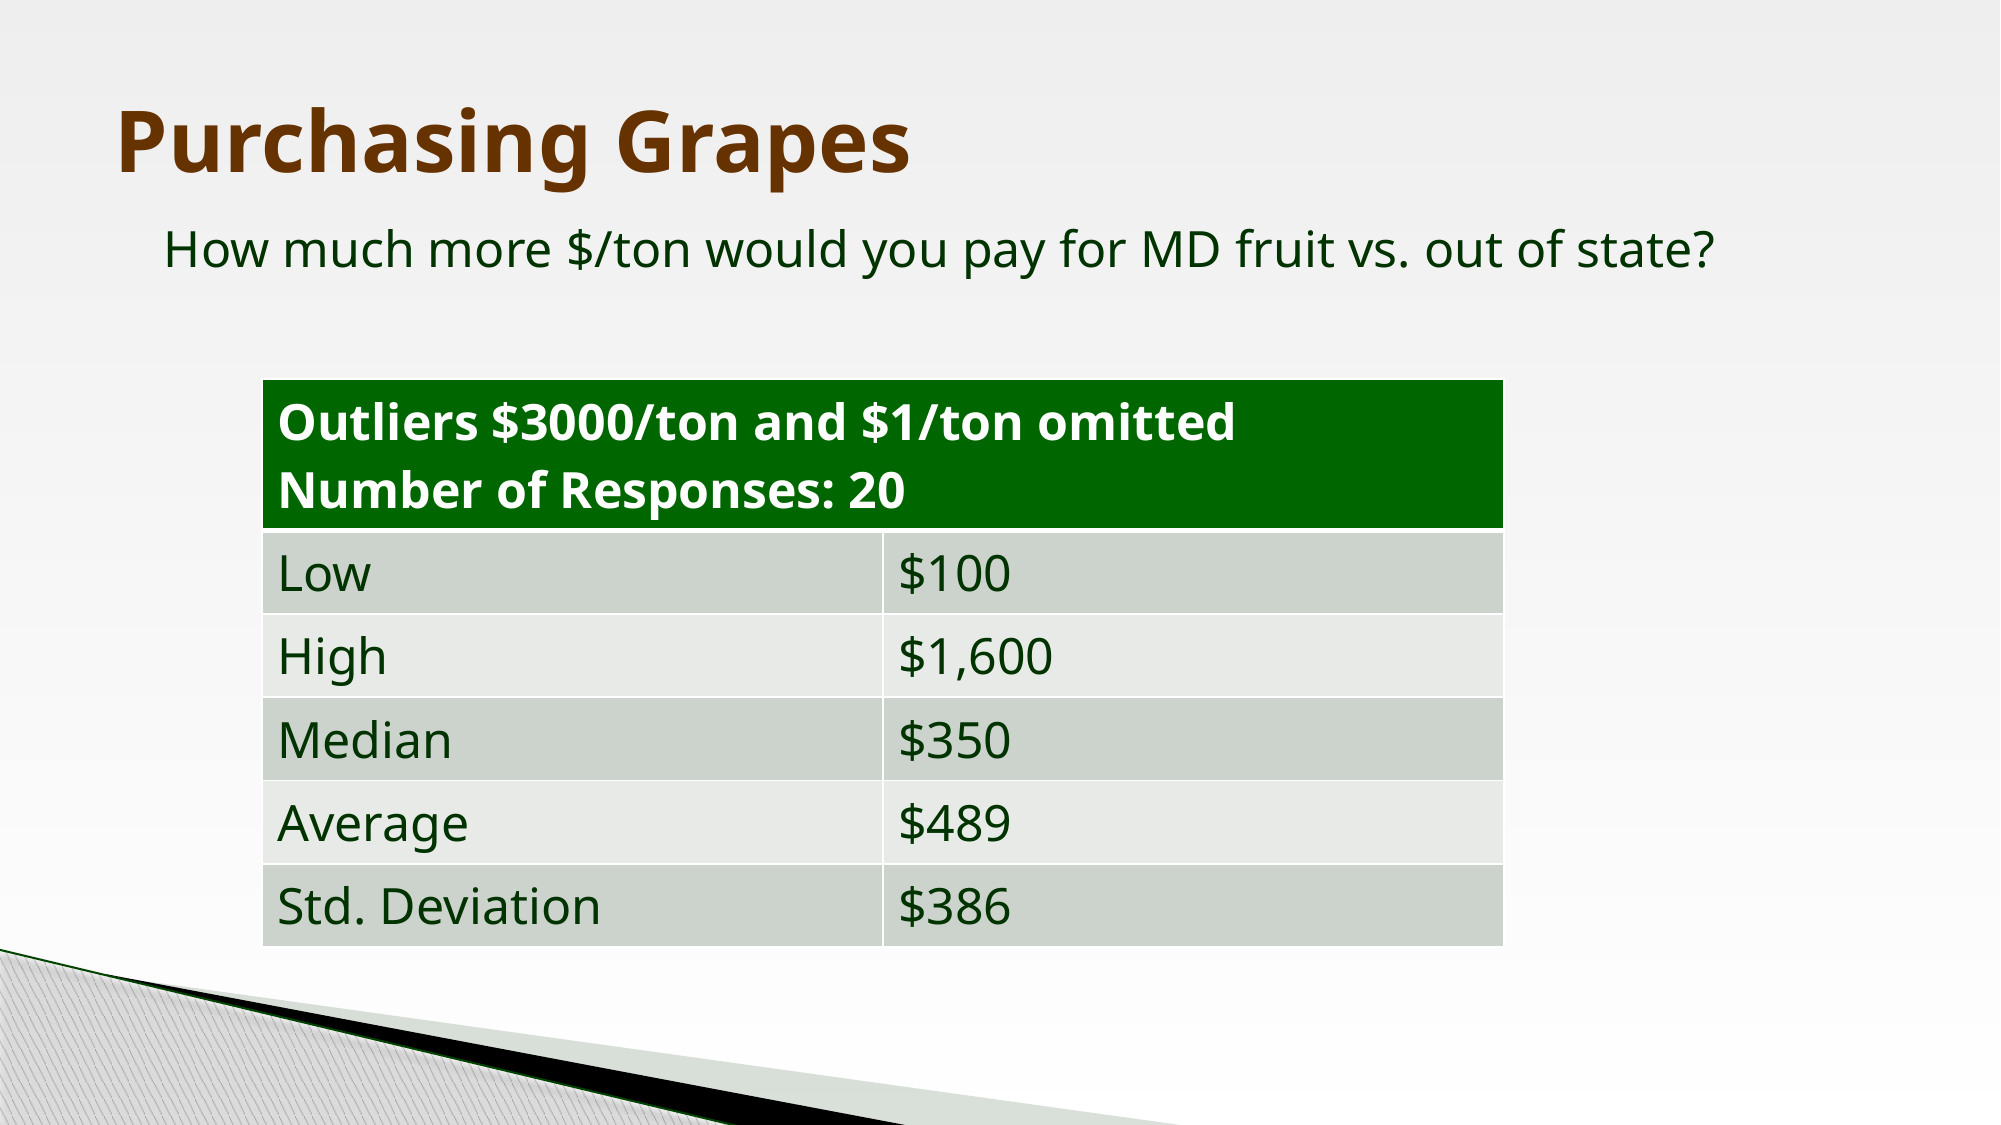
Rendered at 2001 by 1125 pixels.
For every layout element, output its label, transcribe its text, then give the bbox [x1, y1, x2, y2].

table_cell Median [263, 698, 882, 780]
table_cell $489 [884, 781, 1503, 863]
table_cell $100 [884, 533, 1503, 613]
table_cell Low [263, 533, 882, 613]
text_box How much more $/ton would you pay for MD fruit vs. out of state? [149, 209, 1731, 285]
title Purchasing Grapes [99, 45, 1900, 233]
table_cell High [263, 615, 882, 696]
table_cell $350 [884, 698, 1503, 780]
table_cell Std. Deviation [263, 865, 882, 946]
table_cell $1,600 [884, 615, 1503, 696]
table_cell $386 [884, 865, 1503, 946]
table_header Outliers $3000/ton and $1/ton omitted Number of Responses: 20 [263, 380, 1503, 528]
table_cell Average [263, 781, 882, 863]
